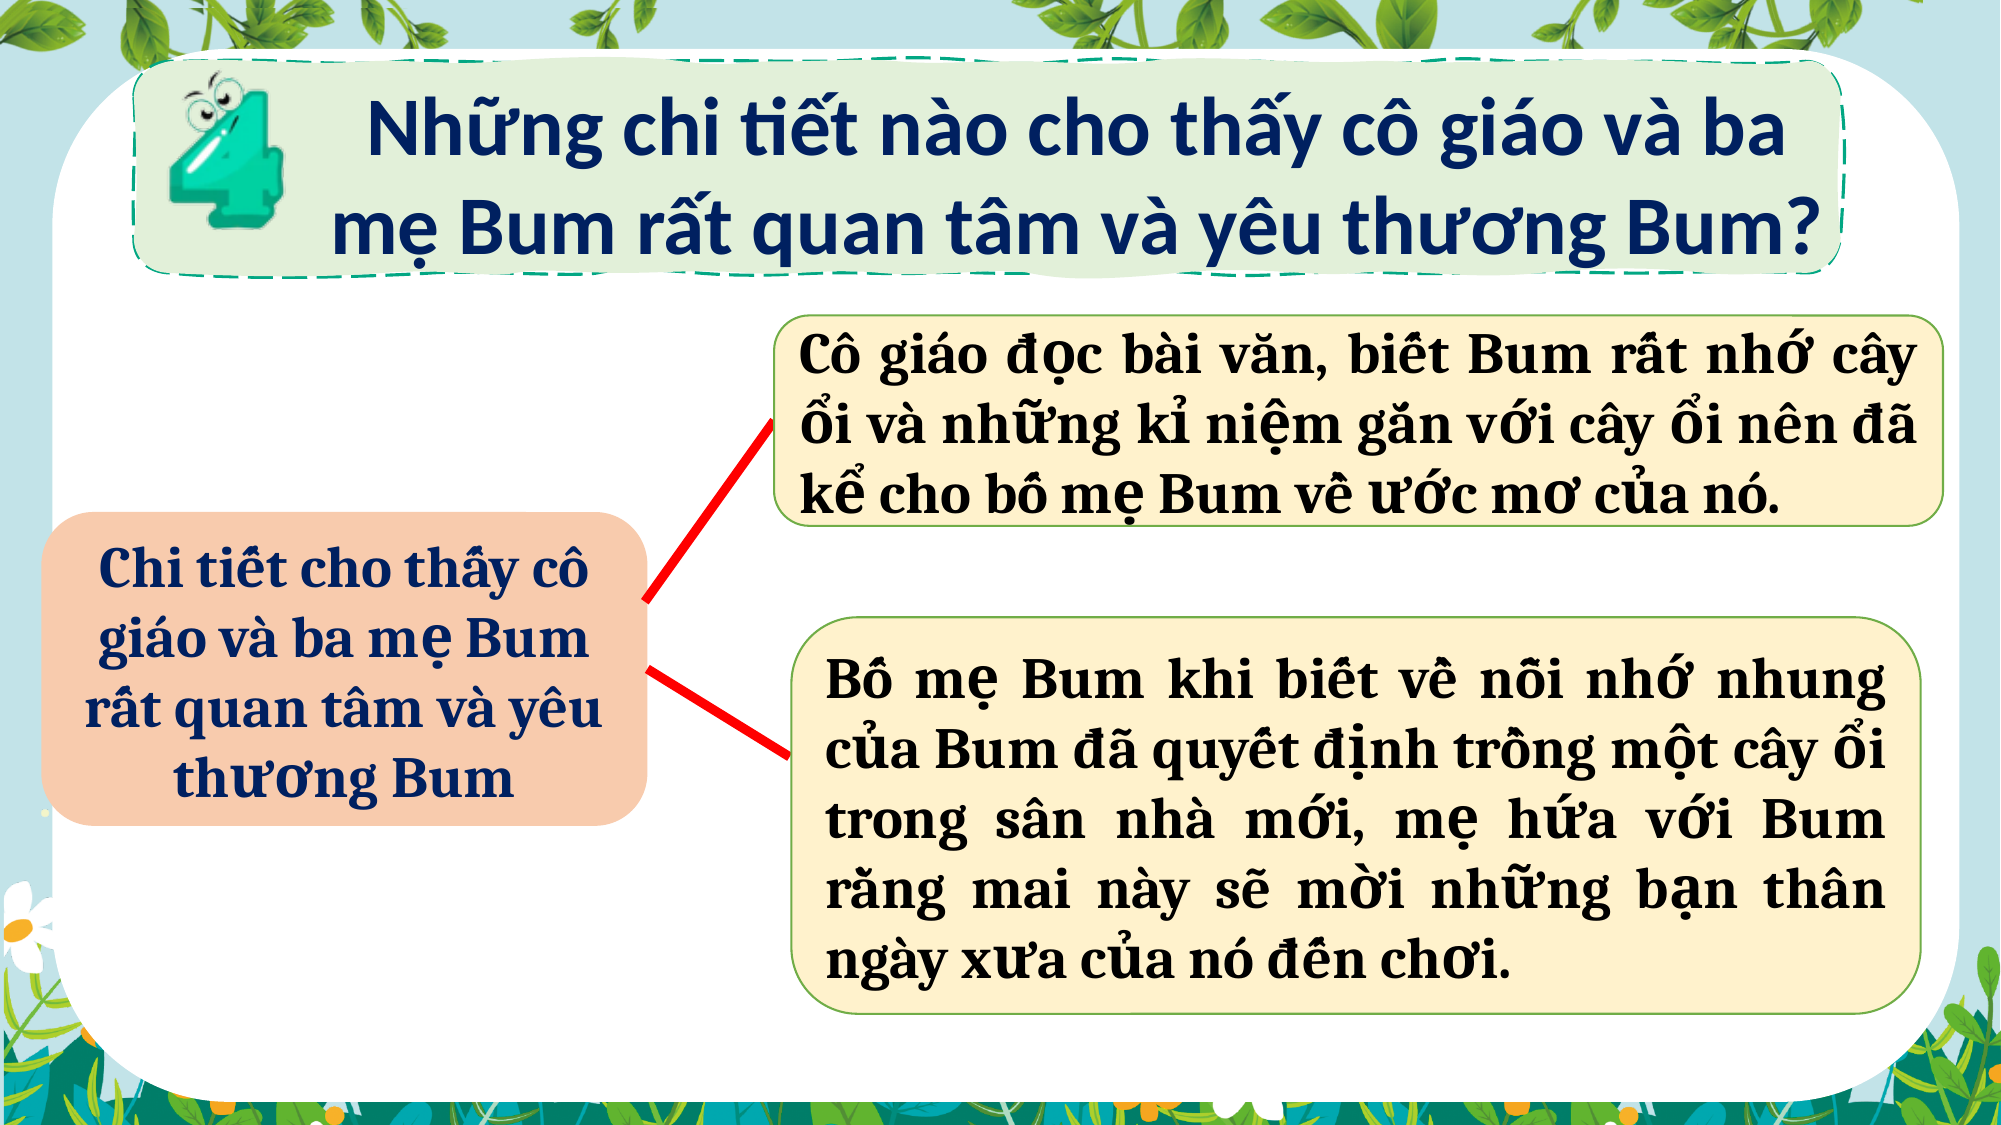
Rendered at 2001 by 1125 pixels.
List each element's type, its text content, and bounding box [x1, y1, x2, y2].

text_box [52, 132, 1960, 721]
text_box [133, 49, 1847, 282]
text_box Bố mẹ Bum khi biết về nỗi nhớ nhung của Bum đã quyết định trồng một cây ổi trong sân nhà mới, mẹ hứa với Bum rằng mai này sẽ mời những bạn thân ngày xưa của nó đến chơi. [790, 616, 1922, 721]
picture [0, 0, 2001, 1125]
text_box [647, 668, 790, 757]
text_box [644, 420, 775, 602]
text_box Cô giáo đọc bài văn, biết Bum rất nhớ cây ổi và những kỉ niệm gắn với cây ổi nên đã kể cho bố mẹ Bum về ước mơ của nó. [773, 314, 1945, 527]
text_box Chi tiết cho thấy cô giáo và ba mẹ Bum rất quan tâm và yêu thương Bum [40, 510, 649, 721]
